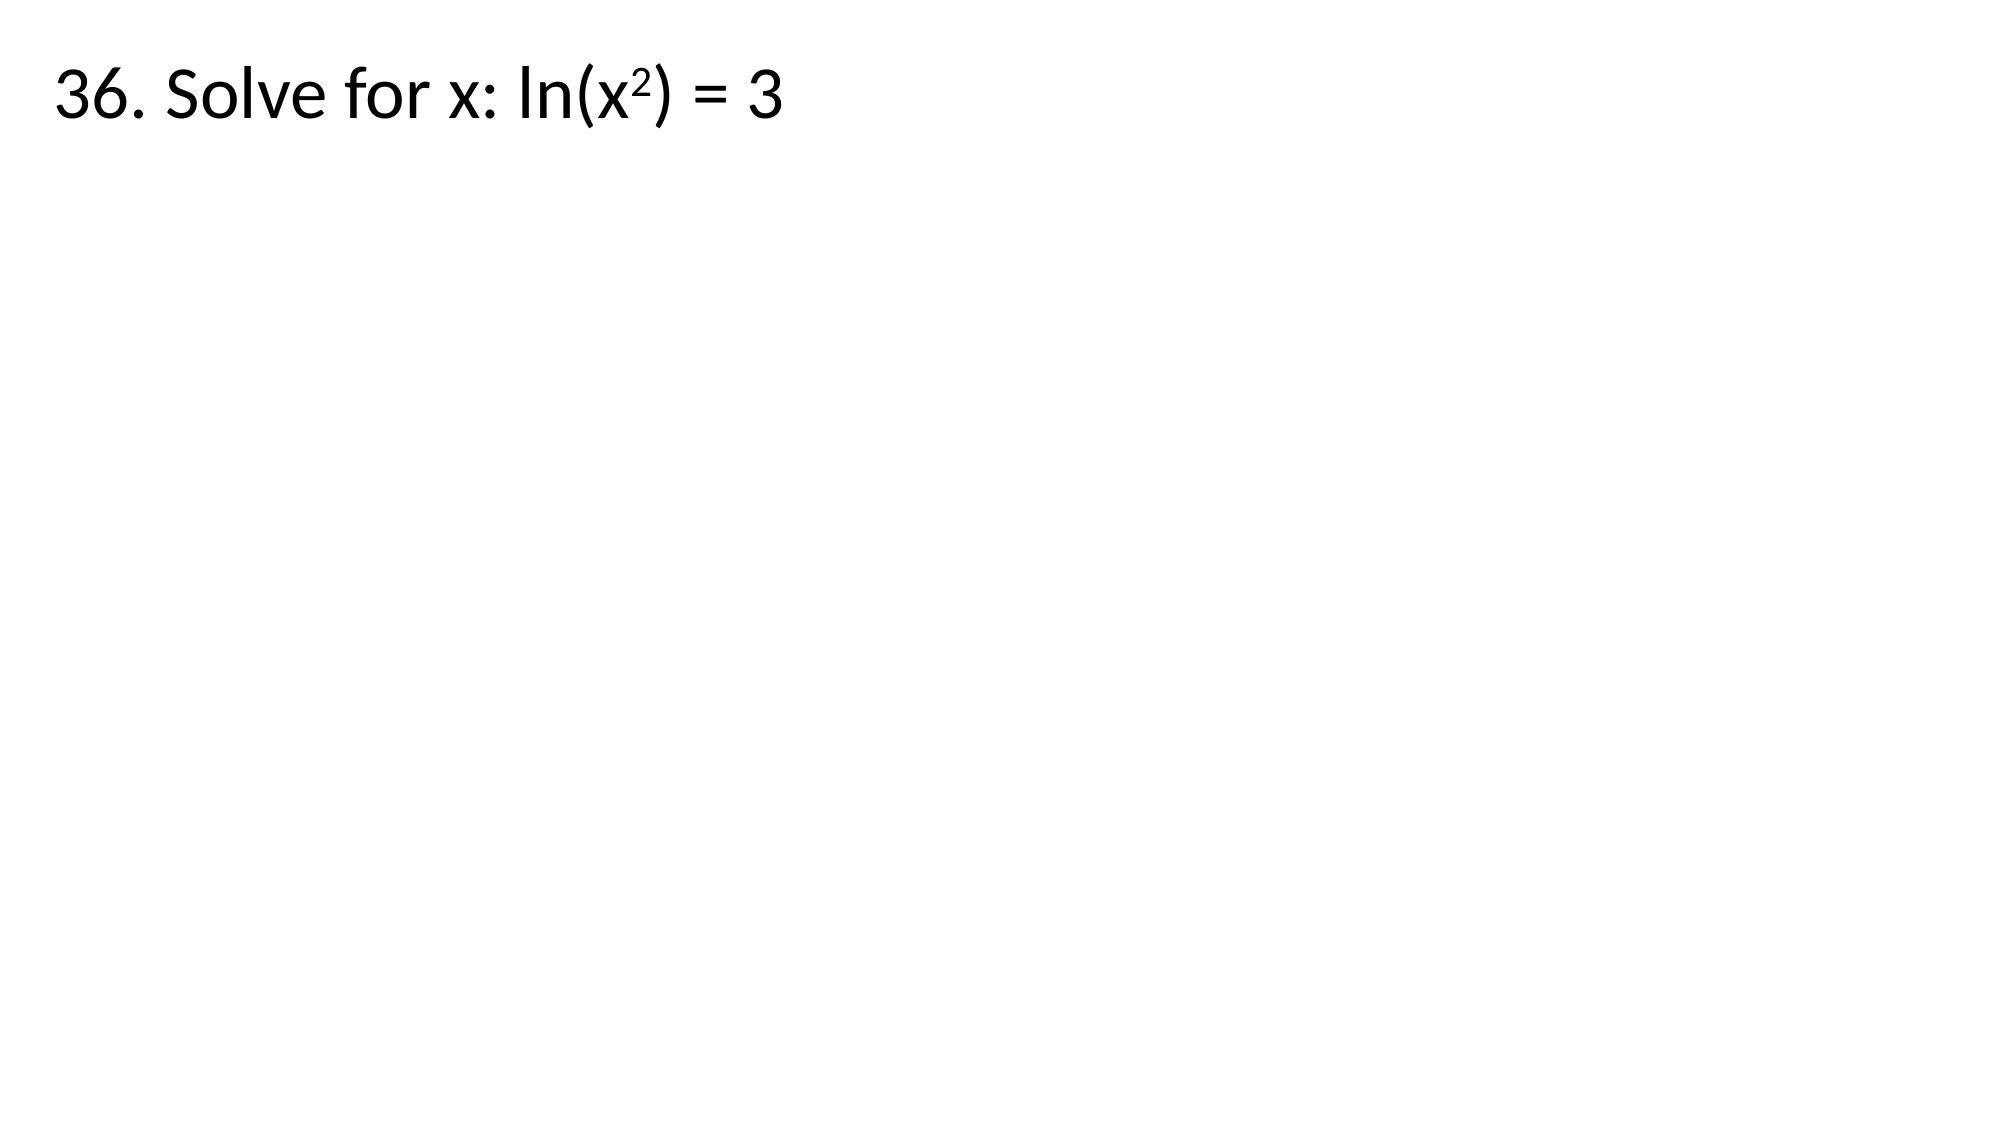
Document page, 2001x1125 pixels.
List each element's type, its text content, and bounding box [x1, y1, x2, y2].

text_box 36. Solve for x: ln(x2) = 3 [39, 36, 1736, 142]
